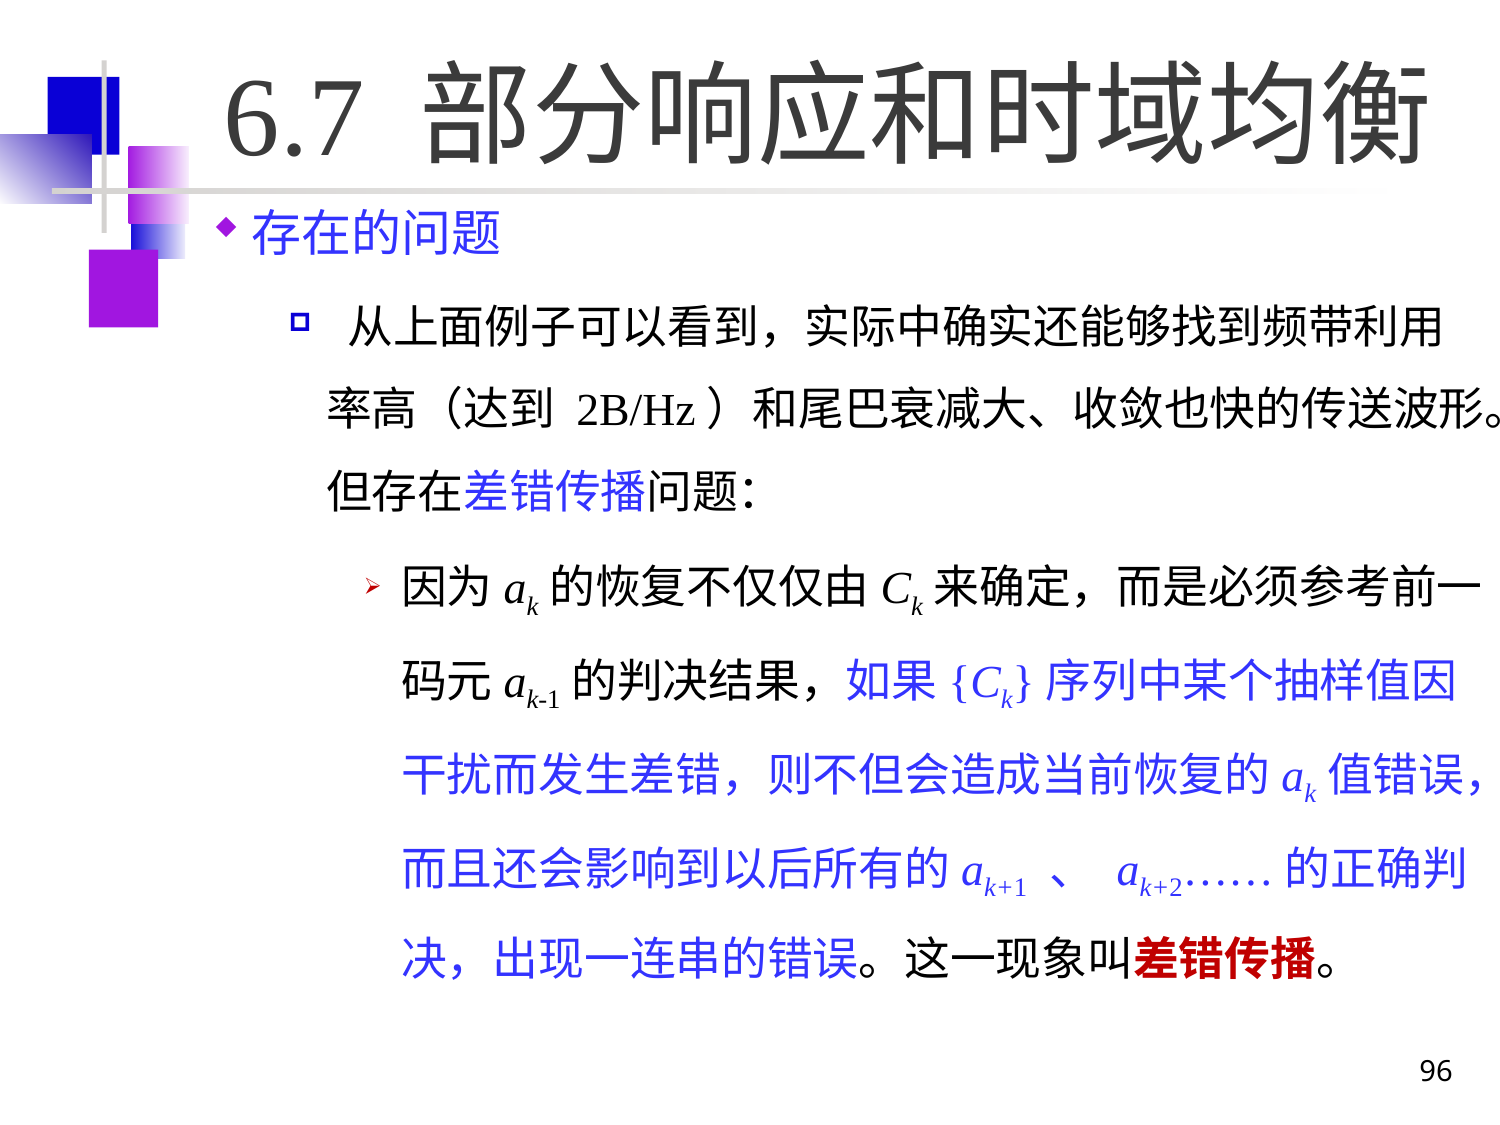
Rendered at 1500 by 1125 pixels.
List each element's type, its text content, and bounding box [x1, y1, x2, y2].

list 存在的问题 从上面例子可以看到，实际中确实还能够找到频带利用率高（达到 2B/Hz）和尾巴衰减大、收敛也快的传送波形。但存在差错传播问题： 因为ak的恢复不仅仅由Ck来确定，而是必须参考前一码元ak-1的判决结果，如果{Ck}序列中某个抽样值因干扰而发生差错，则不但会造成当前恢复的ak值错误，而且还会影响到以后所有的ak+1 、 ak+2……的正确判决，出现一连串的错误。这一现象叫差错传播。 [48, 193, 1500, 1125]
title 6.7 部分响应和时域均衡 [188, 35, 1468, 186]
